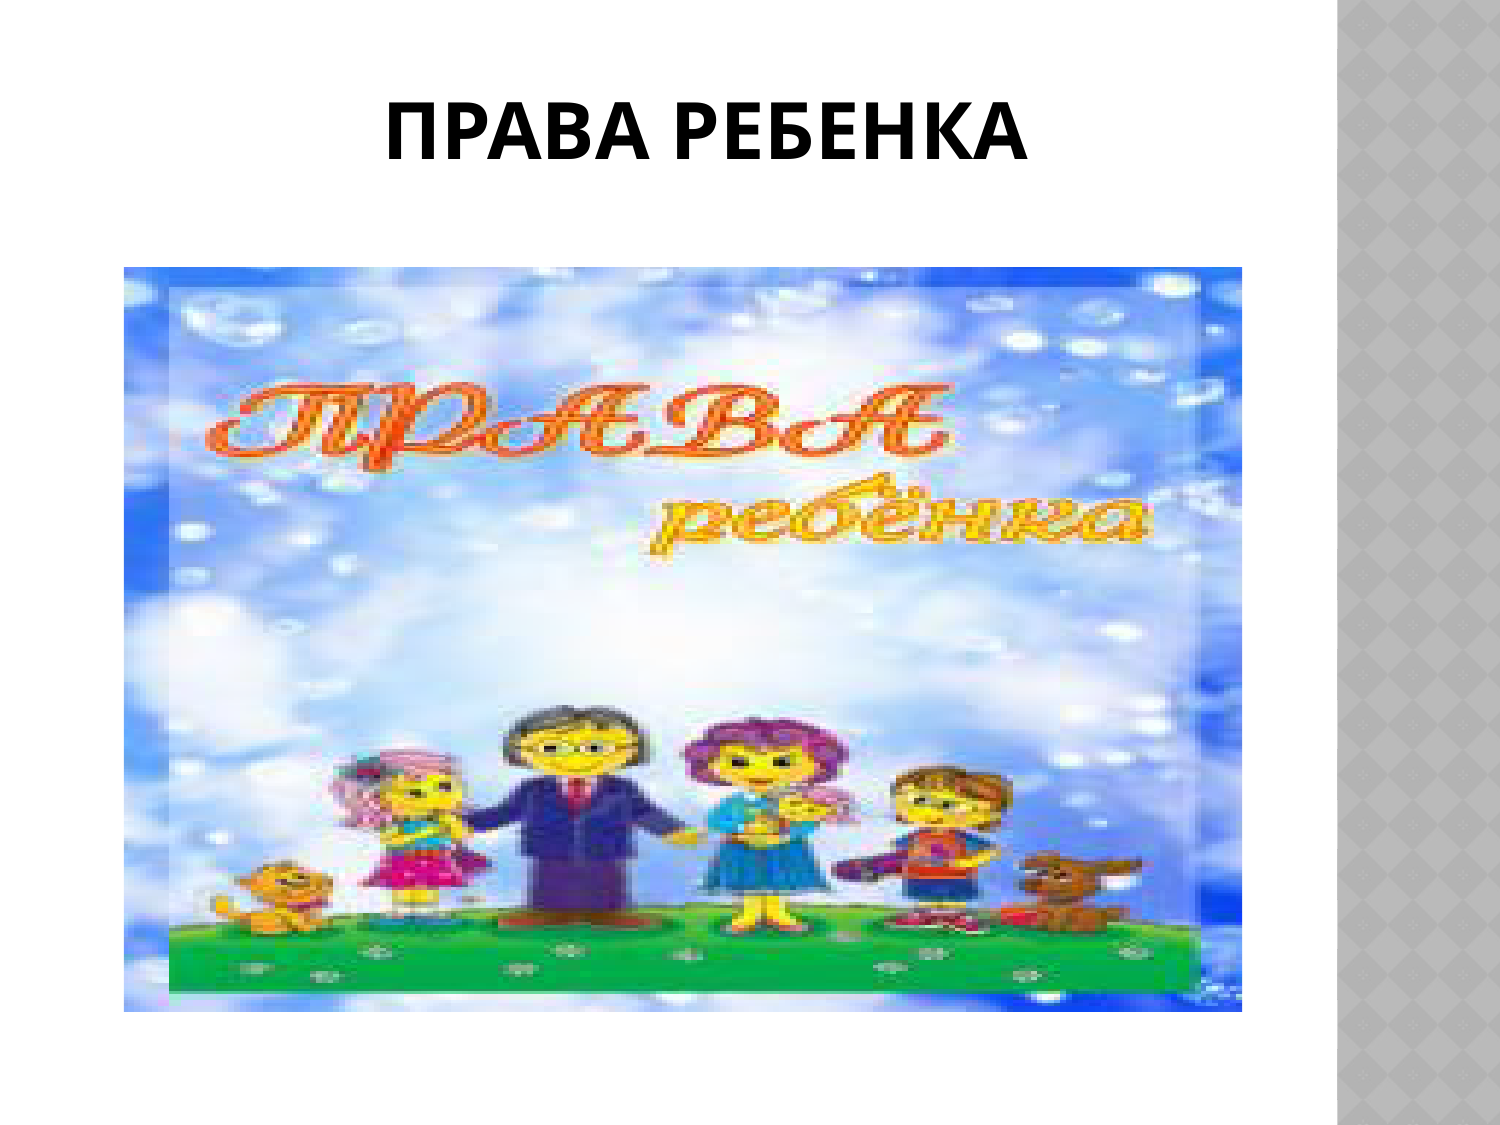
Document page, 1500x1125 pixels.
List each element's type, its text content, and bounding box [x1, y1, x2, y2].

title Права ребенка [75, 52, 1263, 176]
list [123, 266, 1243, 1012]
